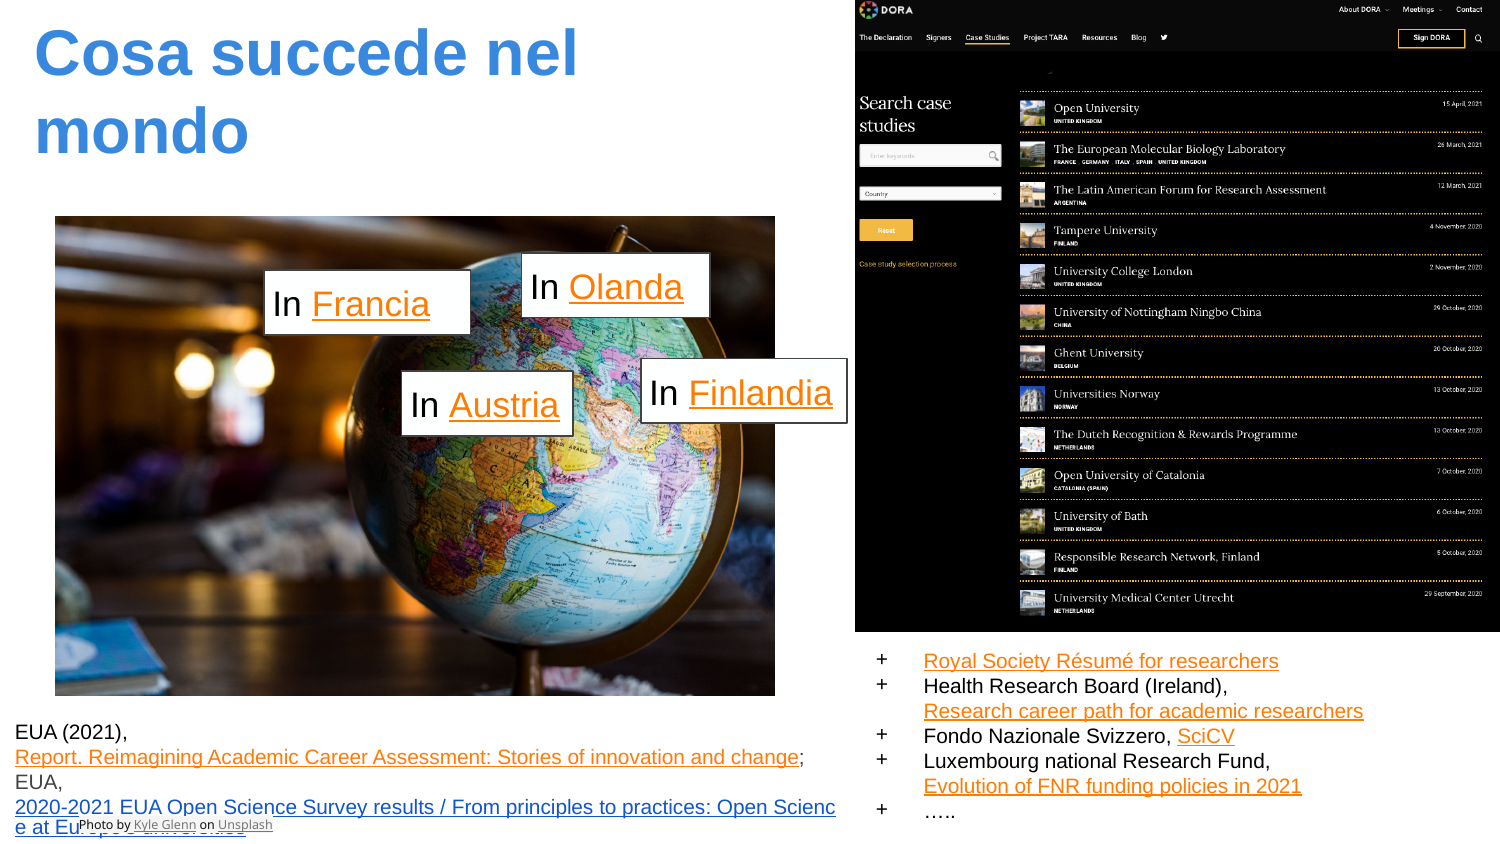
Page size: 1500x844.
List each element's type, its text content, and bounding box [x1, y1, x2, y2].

text_box EUA (2021), Report. Reimagining Academic Career Assessment: Stories of innovation and change; EUA, 2020-2021 EUA Open Science Survey results / From principles to practices: Open Science at Europe’s universities [0, 678, 833, 844]
text_box Photo by Kyle Glenn on Unsplash [70, 808, 348, 843]
title Cosa succede nel mondo [26, 41, 741, 136]
text_box In Finlandia [780, 358, 848, 424]
text_box Royal Society Résumé for researchers Health Research Board (Ireland), Research career path for academic researchers Fondo Nazionale Svizzero, SciCV Luxembourg national Research Fund, Evolution of FNR funding policies in 2021 ….. [833, 632, 1488, 844]
picture [855, 0, 1500, 632]
text_box [81, 0, 853, 98]
picture [55, 216, 776, 696]
